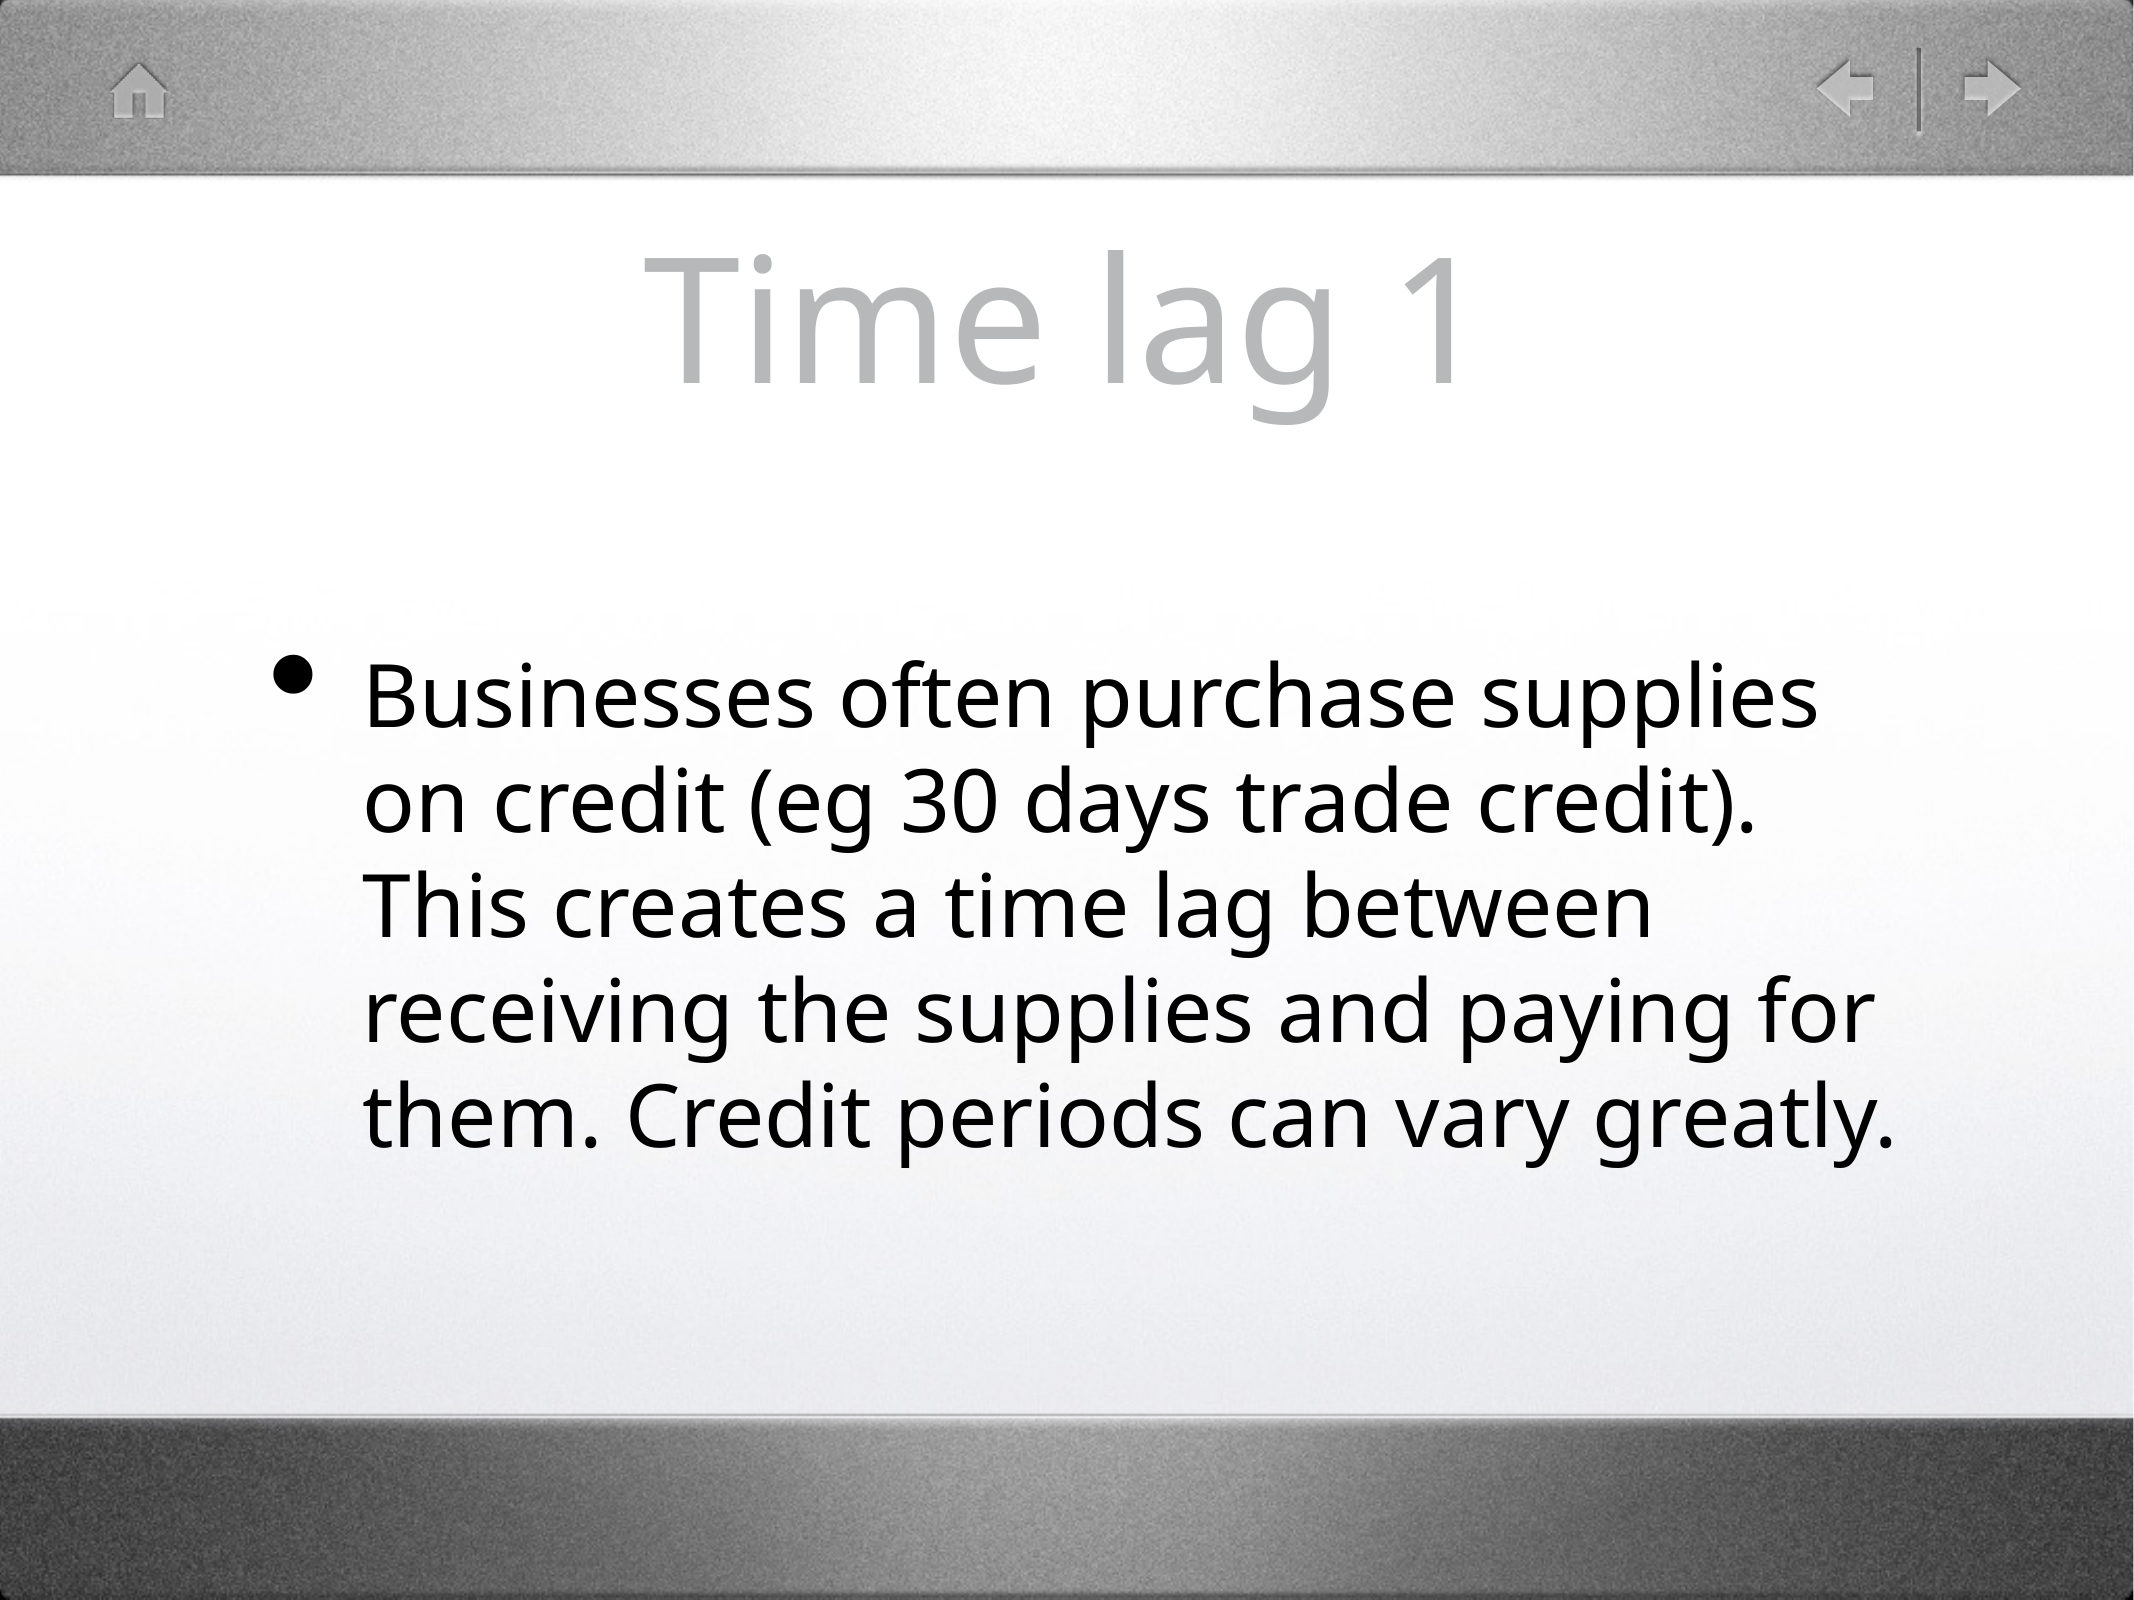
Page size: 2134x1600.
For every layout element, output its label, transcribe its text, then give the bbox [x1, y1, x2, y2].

picture [0, 0, 2134, 1600]
list Businesses often purchase supplies on credit (eg 30 days trade credit). This creates a time lag between receiving the supplies and paying for them. Credit periods can vary greatly. [207, 432, 1926, 1372]
title Time lag 1 [207, 184, 1926, 432]
